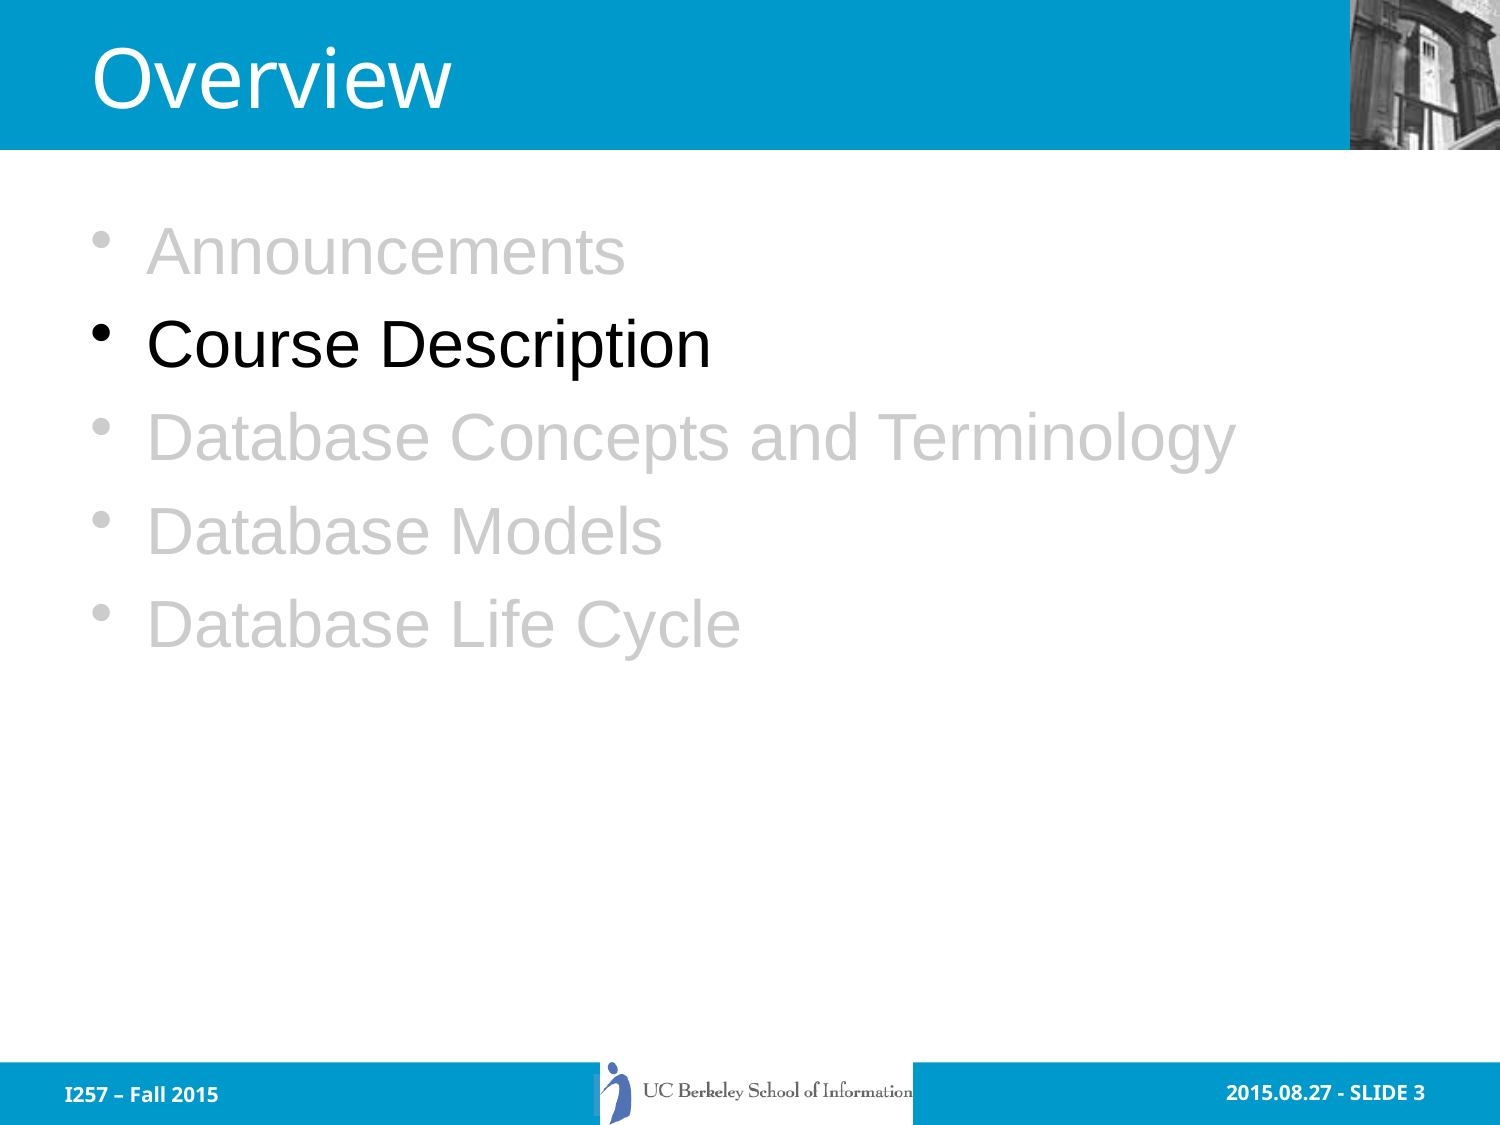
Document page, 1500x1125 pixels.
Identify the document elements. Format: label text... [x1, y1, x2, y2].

picture [1351, 0, 1500, 150]
list Announcements Course Description Database Concepts and Terminology Database Models Database Life Cycle [75, 200, 1425, 1013]
picture [594, 1062, 912, 1125]
title Overview [75, 0, 1350, 150]
